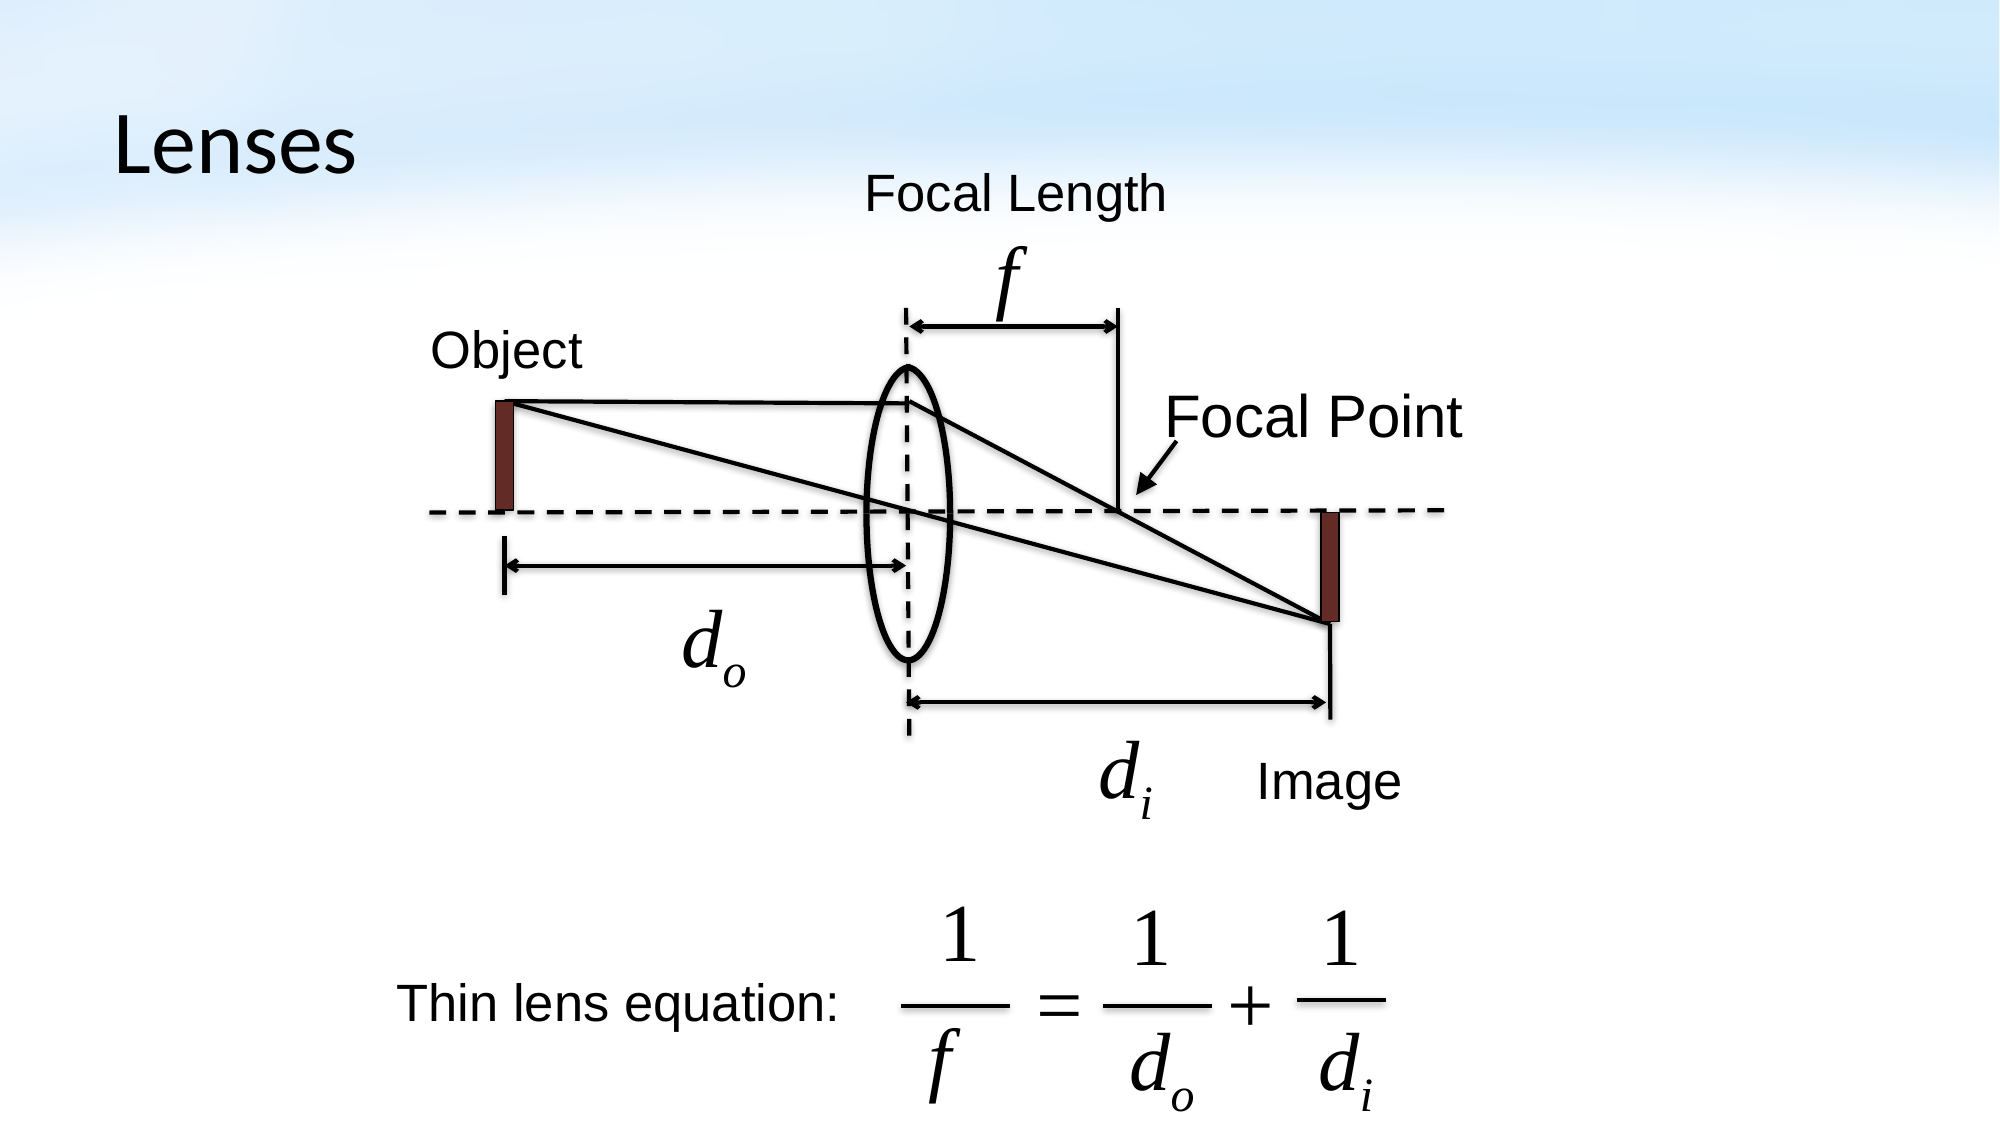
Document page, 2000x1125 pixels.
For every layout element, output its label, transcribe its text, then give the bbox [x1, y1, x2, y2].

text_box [900, 871, 1213, 1116]
text_box di [1303, 1007, 1389, 1125]
title Lenses [99, 70, 1963, 258]
text_box + [1217, 943, 1289, 1058]
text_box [313, 151, 1514, 805]
text_box Thin lens equation: [381, 961, 895, 1040]
text_box 1 [1305, 875, 1377, 990]
picture [0, 0, 2000, 1125]
text_box Thin lens equation: [1289, 961, 1791, 1040]
